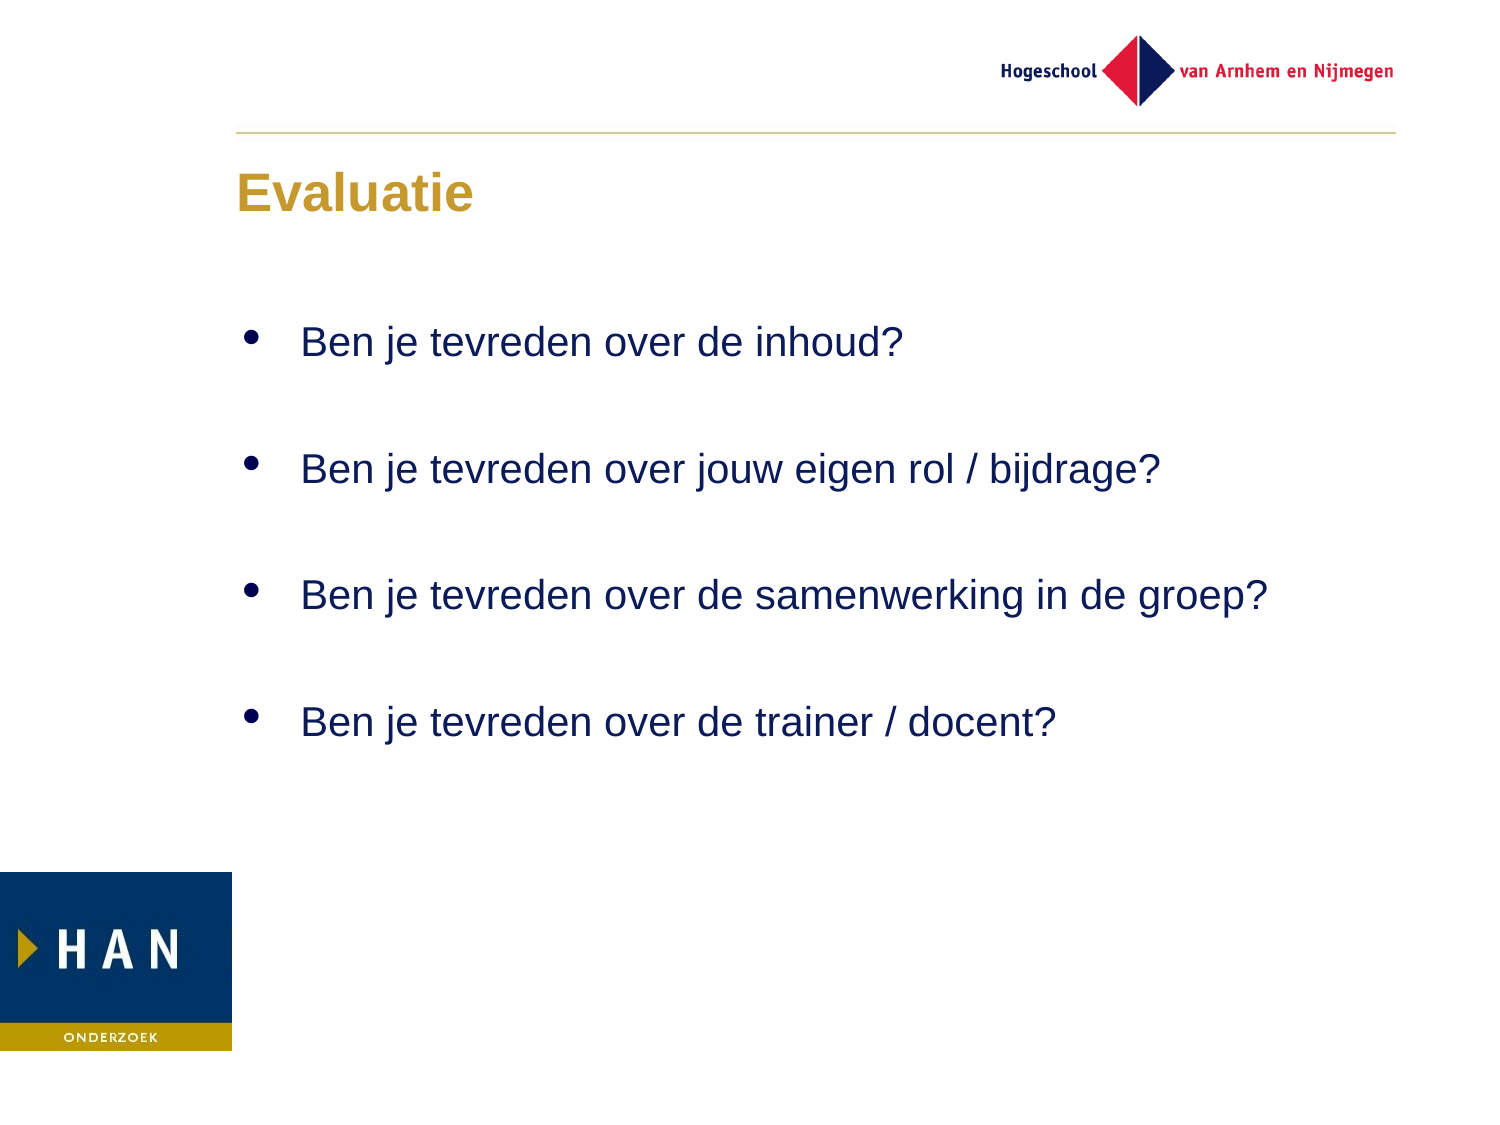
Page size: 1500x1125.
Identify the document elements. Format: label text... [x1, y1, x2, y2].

list Ben je tevreden over de inhoud? Ben je tevreden over jouw eigen rol / bijdrage? Ben je tevreden over de samenwerking in de groep? Ben je tevreden over de trainer / docent? [241, 302, 1471, 1019]
picture [993, 29, 1407, 113]
picture [0, 122, 1500, 143]
title Evaluatie [235, 147, 1406, 231]
picture [0, 872, 232, 1051]
